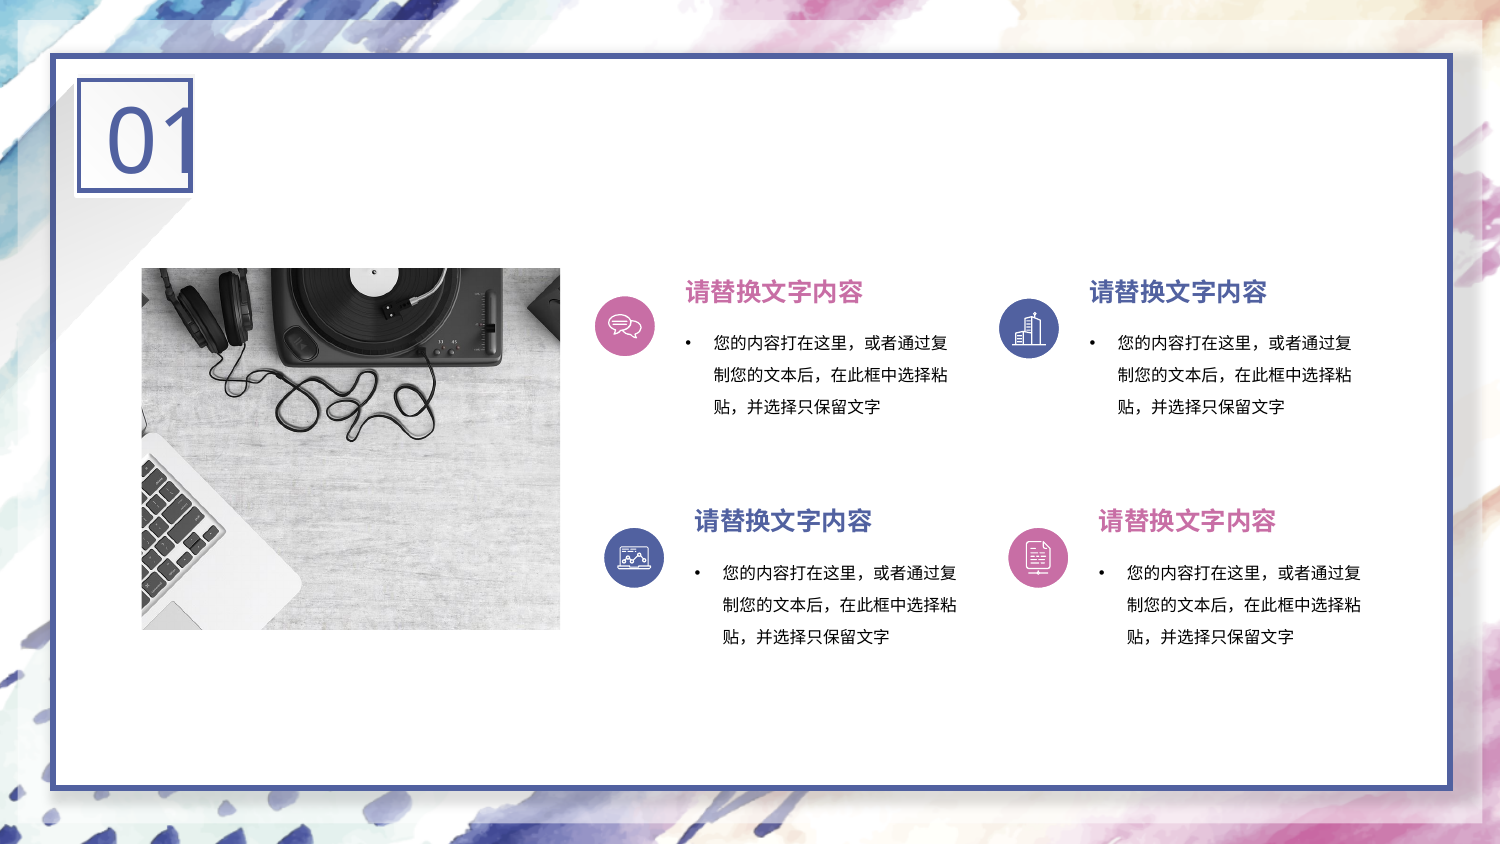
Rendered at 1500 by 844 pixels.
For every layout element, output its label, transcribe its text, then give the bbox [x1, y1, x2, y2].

text_box [993, 293, 1065, 364]
text_box 您的内容打在这里，或者通过复制您的文本后，在此框中选择粘贴，并选择只保留文字 [1074, 314, 1379, 455]
text_box [1012, 311, 1046, 346]
text_box 请替换文字内容 [679, 498, 984, 544]
text_box [1025, 541, 1051, 575]
text_box [598, 522, 670, 593]
text_box [608, 314, 642, 339]
text_box [617, 546, 652, 570]
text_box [0, 70, 197, 542]
text_box [140, 266, 562, 632]
text_box 您的内容打在这里，或者通过复制您的文本后，在此框中选择粘贴，并选择只保留文字 [670, 314, 975, 455]
text_box 您的内容打在这里，或者通过复制您的文本后，在此框中选择粘贴，并选择只保留文字 [1084, 544, 1388, 685]
text_box [589, 291, 661, 362]
text_box 请替换文字内容 [1084, 498, 1388, 544]
text_box 您的内容打在这里，或者通过复制您的文本后，在此框中选择粘贴，并选择只保留文字 [679, 544, 984, 685]
picture [0, 0, 1500, 844]
text_box [1003, 522, 1074, 593]
text_box 请替换文字内容 [670, 268, 975, 314]
text_box 请替换文字内容 [1074, 268, 1379, 314]
